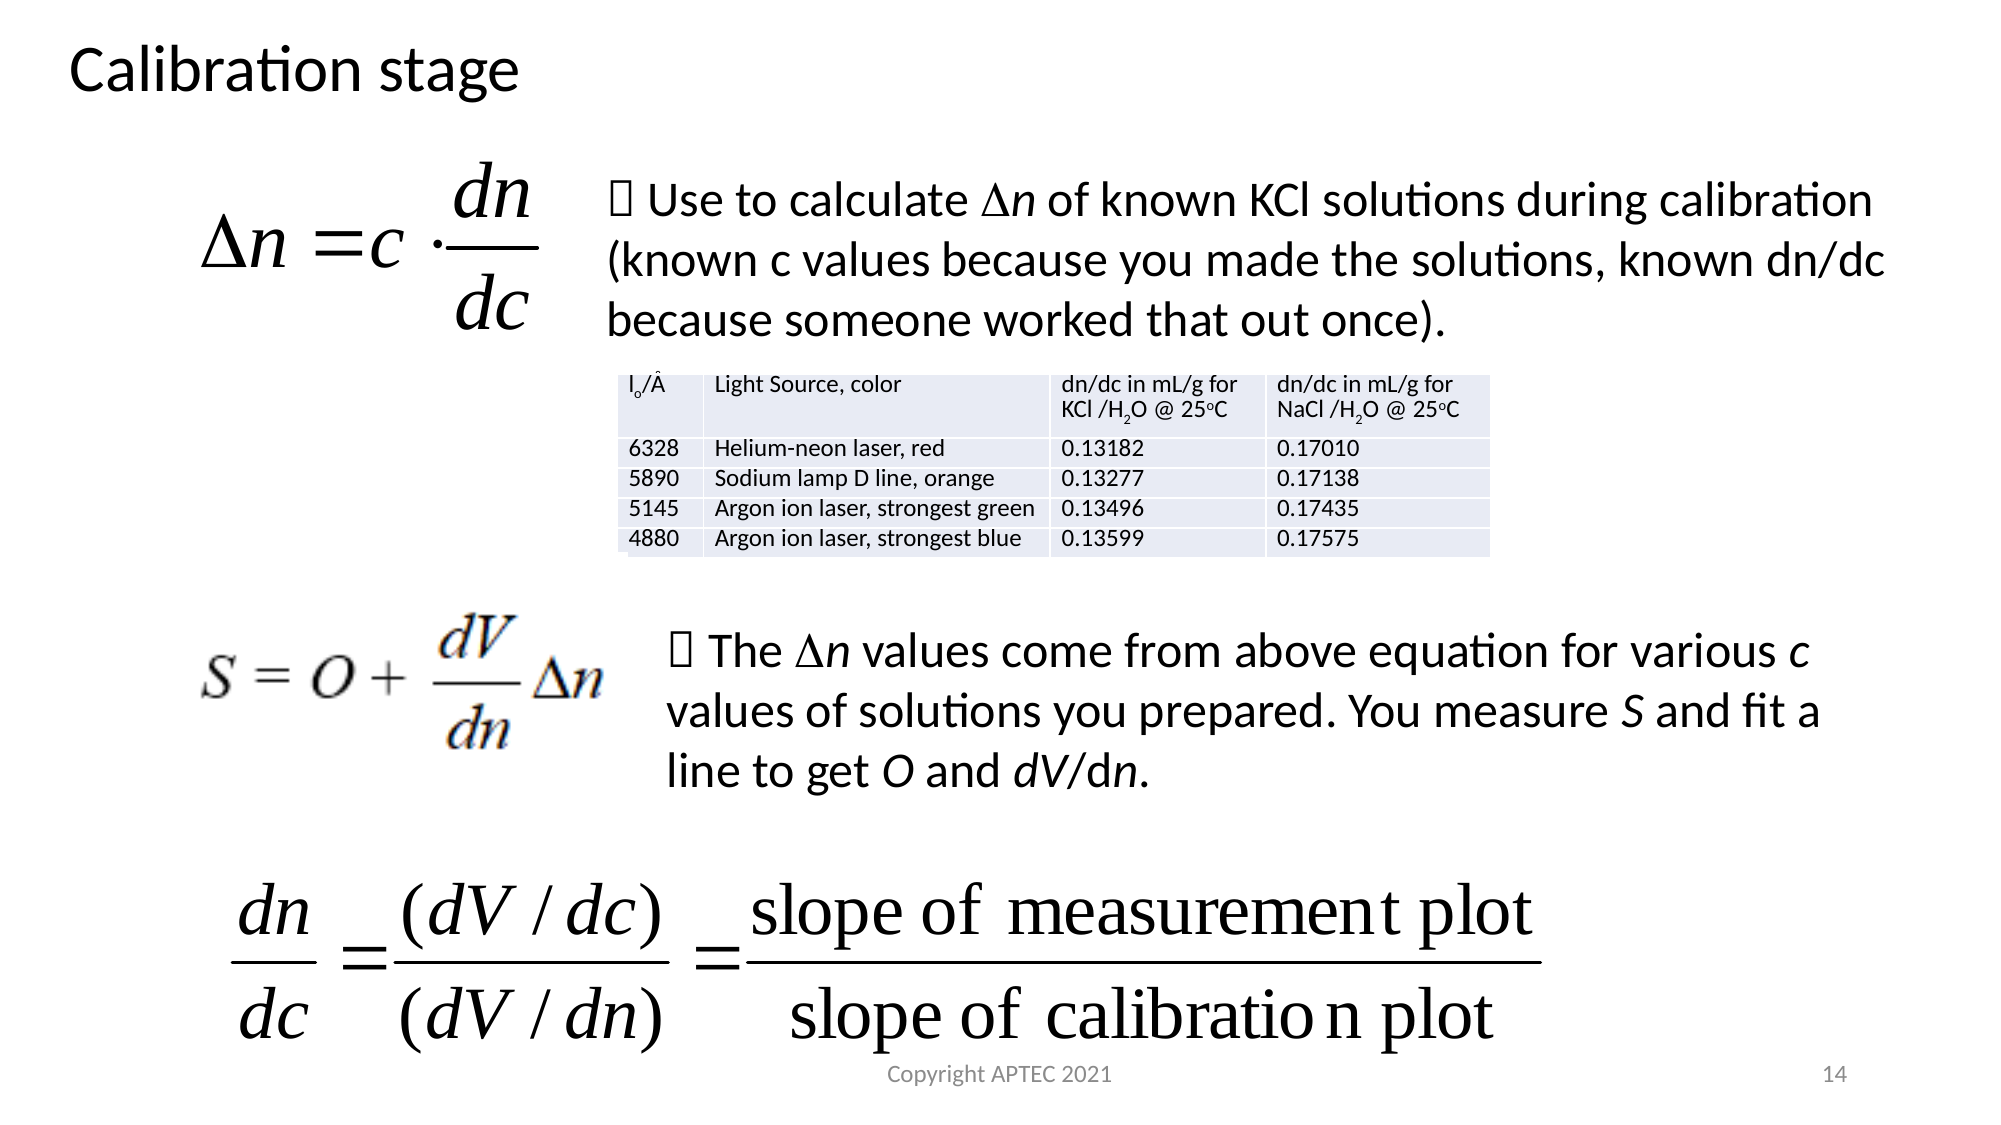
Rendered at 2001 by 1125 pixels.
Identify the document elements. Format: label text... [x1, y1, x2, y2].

table_cell Argon ion laser, strongest blue [704, 529, 1049, 557]
picture [133, 552, 628, 779]
footer Copyright APTEC 2021 [662, 1069, 1338, 1103]
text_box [187, 141, 559, 347]
table_cell 0.17138 [1267, 469, 1490, 497]
table_cell 5890 [618, 469, 703, 497]
text_box Calibration stage [55, 17, 537, 113]
table_header dn/dc in mL/g for KCl /H2O @ 25oC [1051, 375, 1265, 437]
table_cell 0.13496 [1051, 499, 1265, 527]
table_cell Sodium lamp D line, orange [704, 469, 1049, 497]
table_cell 5145 [618, 499, 703, 527]
table_cell 0.13277 [1051, 469, 1265, 497]
text_box  The Dn values come from above equation for various c values of solutions you prepared. You measure S and fit a line to get O and dV/dn. [652, 610, 1913, 806]
table_cell Argon ion laser, strongest green [704, 499, 1049, 527]
table_cell 0.17010 [1267, 439, 1490, 467]
table_cell 0.13182 [1051, 439, 1265, 467]
table_cell 0.17435 [1267, 499, 1490, 527]
table_cell Helium-neon laser, red [704, 439, 1049, 467]
table_cell 6328 [618, 439, 703, 467]
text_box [218, 863, 1558, 1069]
slide_number 14 [1412, 1042, 1863, 1103]
table_cell 0.13599 [1051, 529, 1265, 557]
table_header Light Source, color [704, 375, 1049, 437]
text_box  Use to calculate Dn of known KCl solutions during calibration (known c values because you made the solutions, known dn/dc because someone worked that out once). [591, 158, 1971, 354]
table_header lo/Å [618, 375, 703, 437]
table_header dn/dc in mL/g for NaCl /H2O @ 25oC [1267, 375, 1490, 437]
table_cell 4880 [618, 529, 703, 557]
table_cell 0.17575 [1267, 529, 1490, 557]
